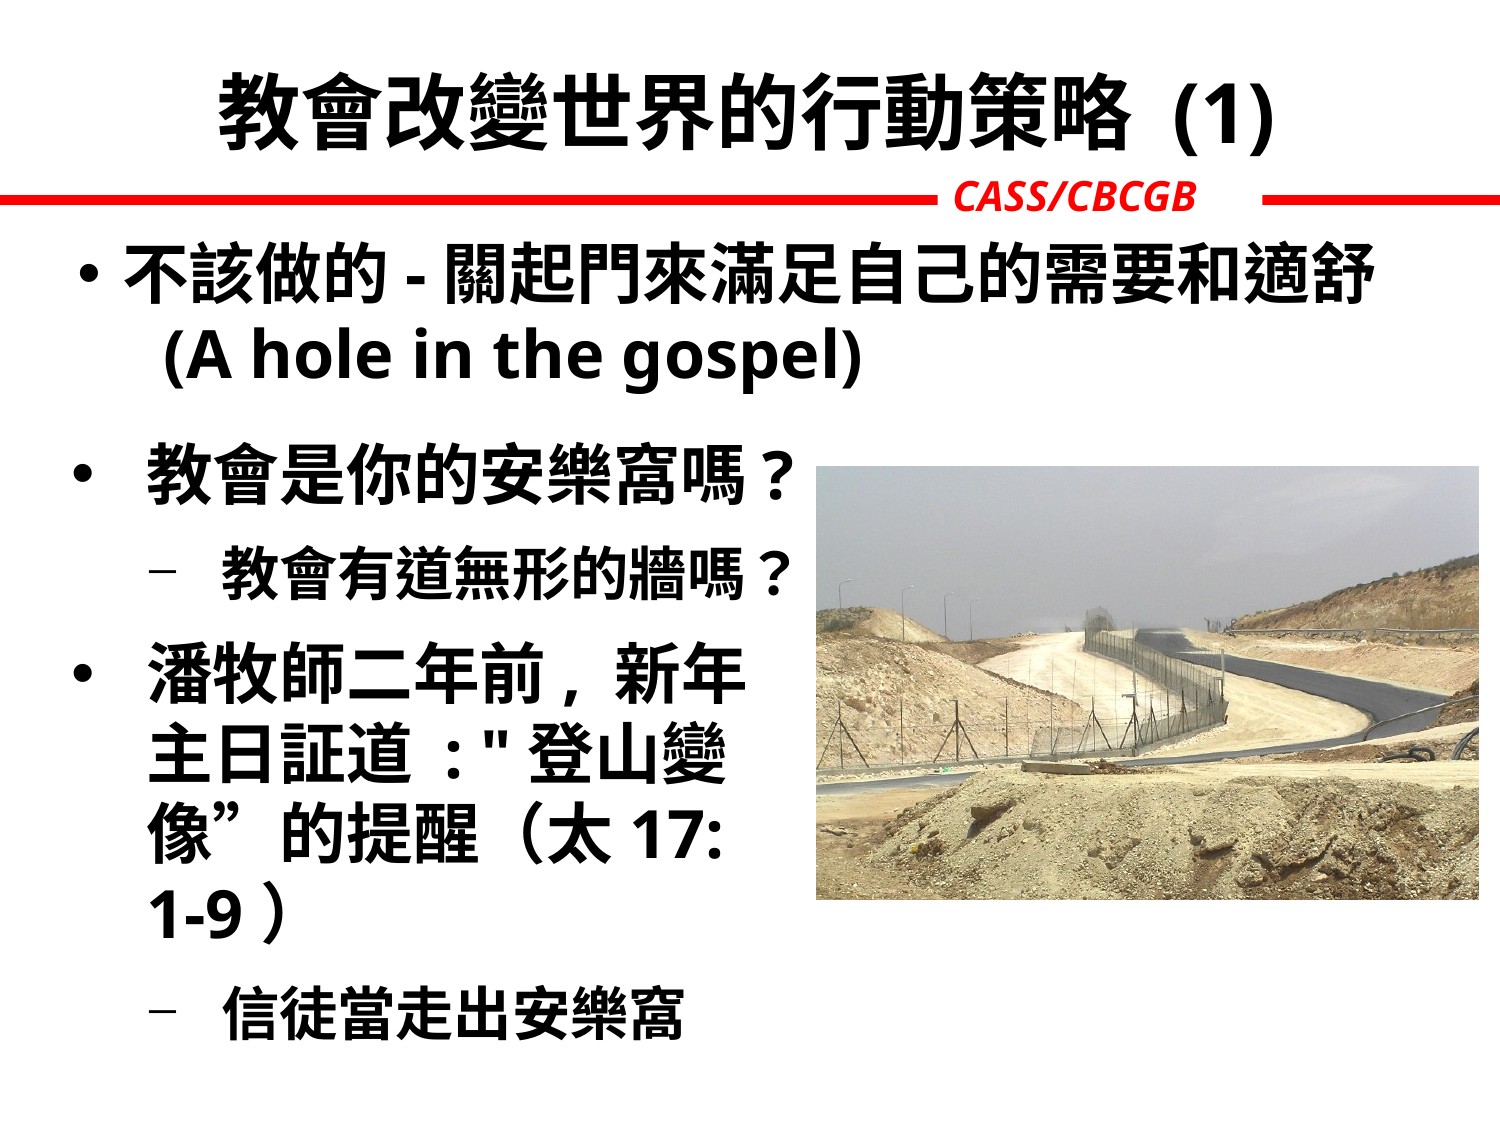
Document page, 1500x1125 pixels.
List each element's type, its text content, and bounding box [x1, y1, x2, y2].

text_box 教會改變世界的行動策略 (1) [0, 53, 1497, 168]
text_box 教會是你的安樂窩嗎? 教會有道無形的牆嗎？ 潘牧師二年前, 新年主日証道 : "登山變像”的提醒（太17: 1-9） 信徒當走出安樂窩 [56, 425, 800, 1055]
picture [816, 466, 1480, 901]
text_box 不該做的-關起門來滿足自己的需要和適舒 (A hole in the gospel) [62, 224, 1438, 400]
